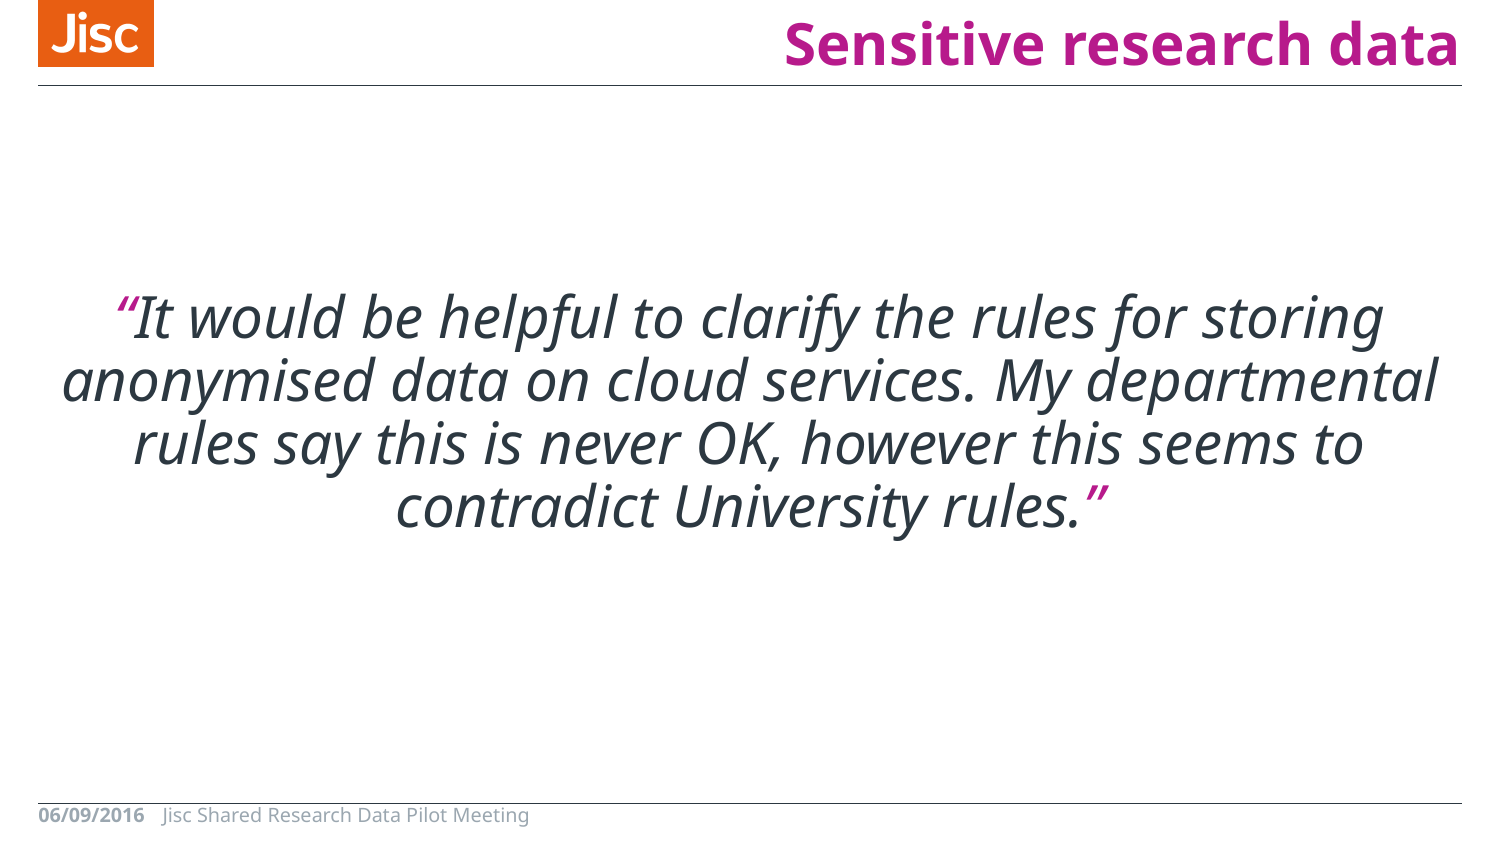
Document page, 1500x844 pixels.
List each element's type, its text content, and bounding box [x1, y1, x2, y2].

list “It would be helpful to clarify the rules for storing anonymised data on cloud services. My departmental rules say this is never OK, however this seems to contradict University rules.” [38, 288, 1462, 556]
title Sensitive research data [230, 0, 1462, 77]
footer Jisc Shared Research Data Pilot Meeting [162, 803, 1338, 833]
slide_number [38, 803, 157, 833]
picture [38, 0, 154, 67]
